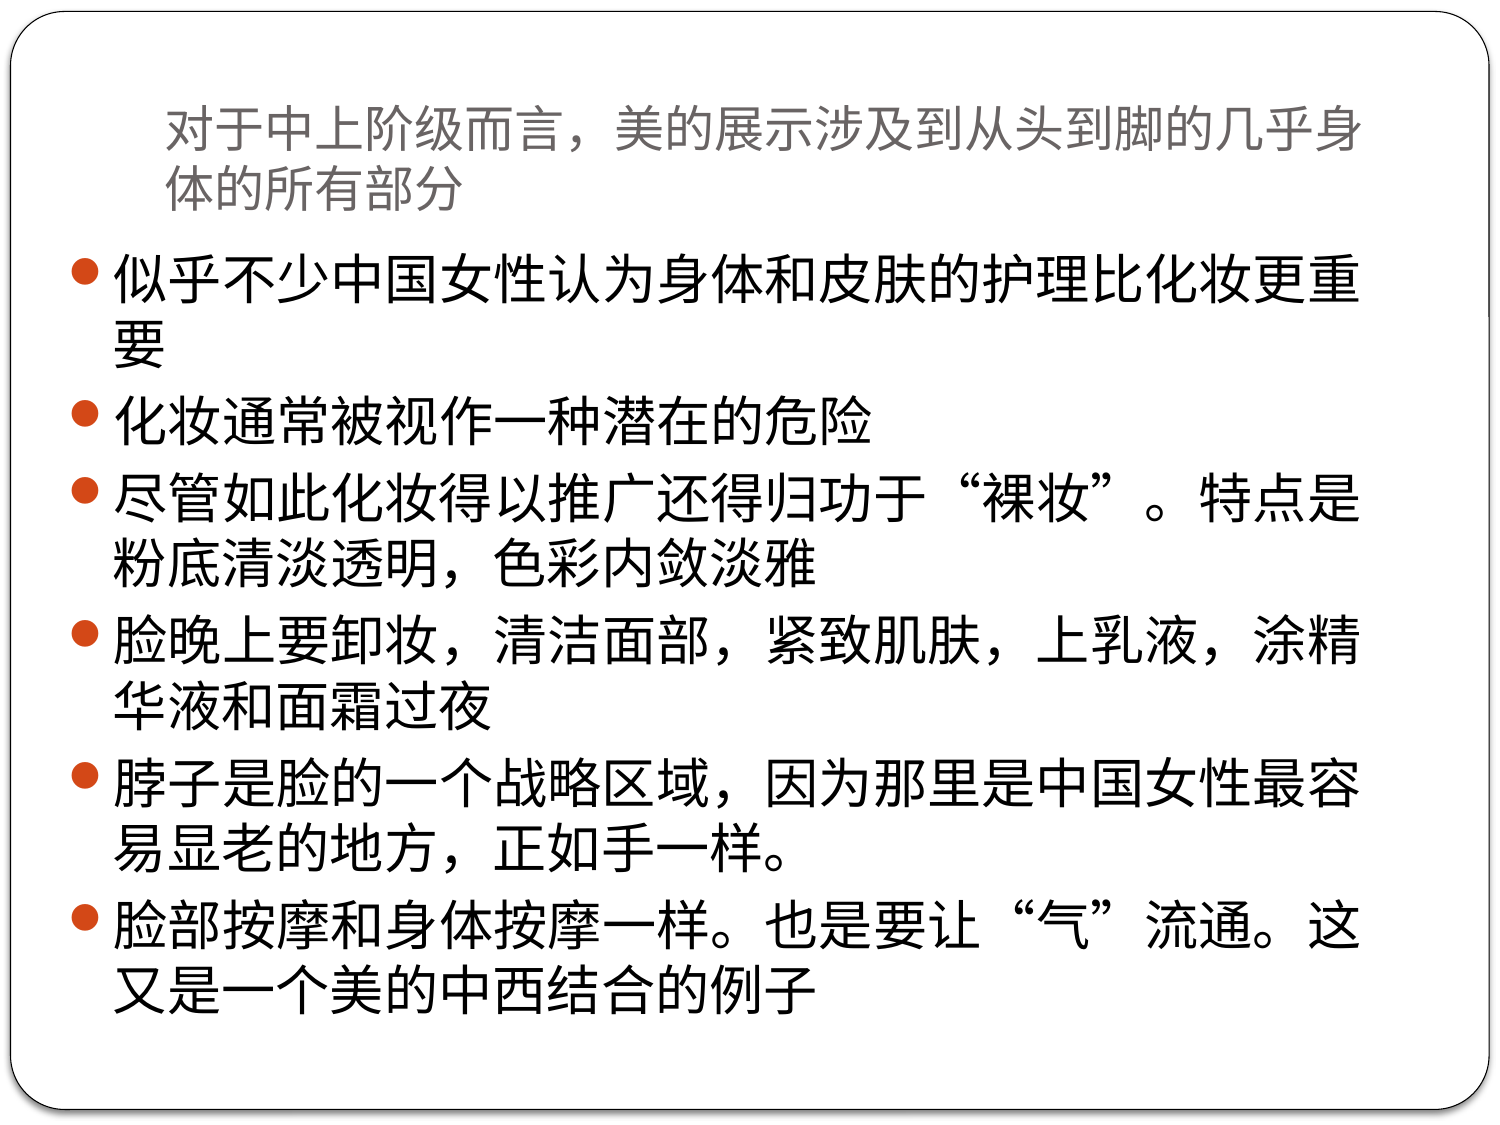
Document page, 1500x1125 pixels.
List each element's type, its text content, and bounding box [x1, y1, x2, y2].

title 对于中上阶级而言，美的展示涉及到从头到脚的几乎身体的所有部分 [150, 45, 1425, 233]
list 似乎不少中国女性认为身体和皮肤的护理比化妆更重要 化妆通常被视作一种潜在的危险 尽管如此化妆得以推广还得归功于“裸妆”。特点是粉底清淡透明，色彩内敛淡雅 脸晚上要卸妆，清洁面部，紧致肌肤，上乳液，涂精华液和面霜过夜 脖子是脸的一个战略区域，因为那里是中国女性最容易显老的地方，正如手一样。 脸部按摩和身体按摩一样。也是要让“气”流通。这又是一个美的中西结合的例子 [53, 237, 1425, 1071]
